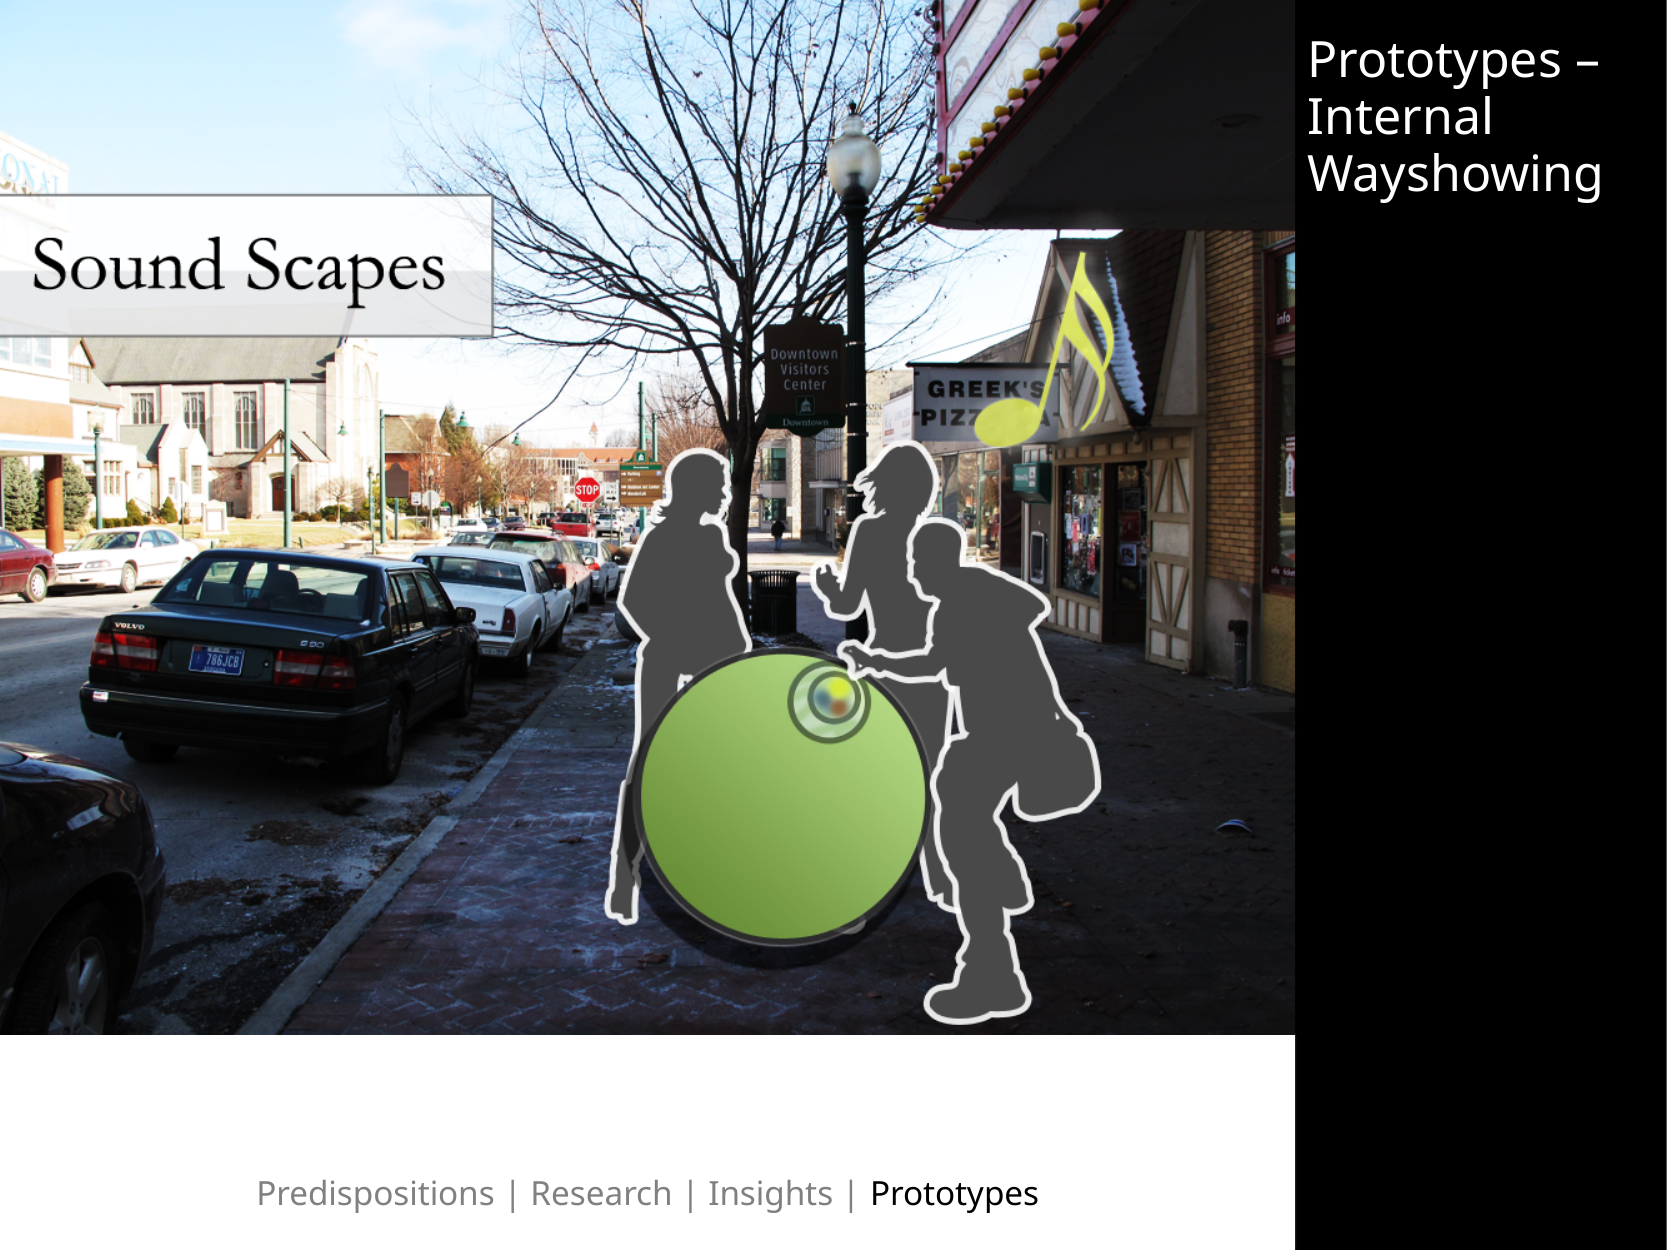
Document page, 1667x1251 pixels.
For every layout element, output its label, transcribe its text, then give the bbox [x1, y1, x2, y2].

text_box Predispositions | Research | Insights | Prototypes [0, 1174, 1290, 1213]
picture [0, 0, 1667, 1250]
